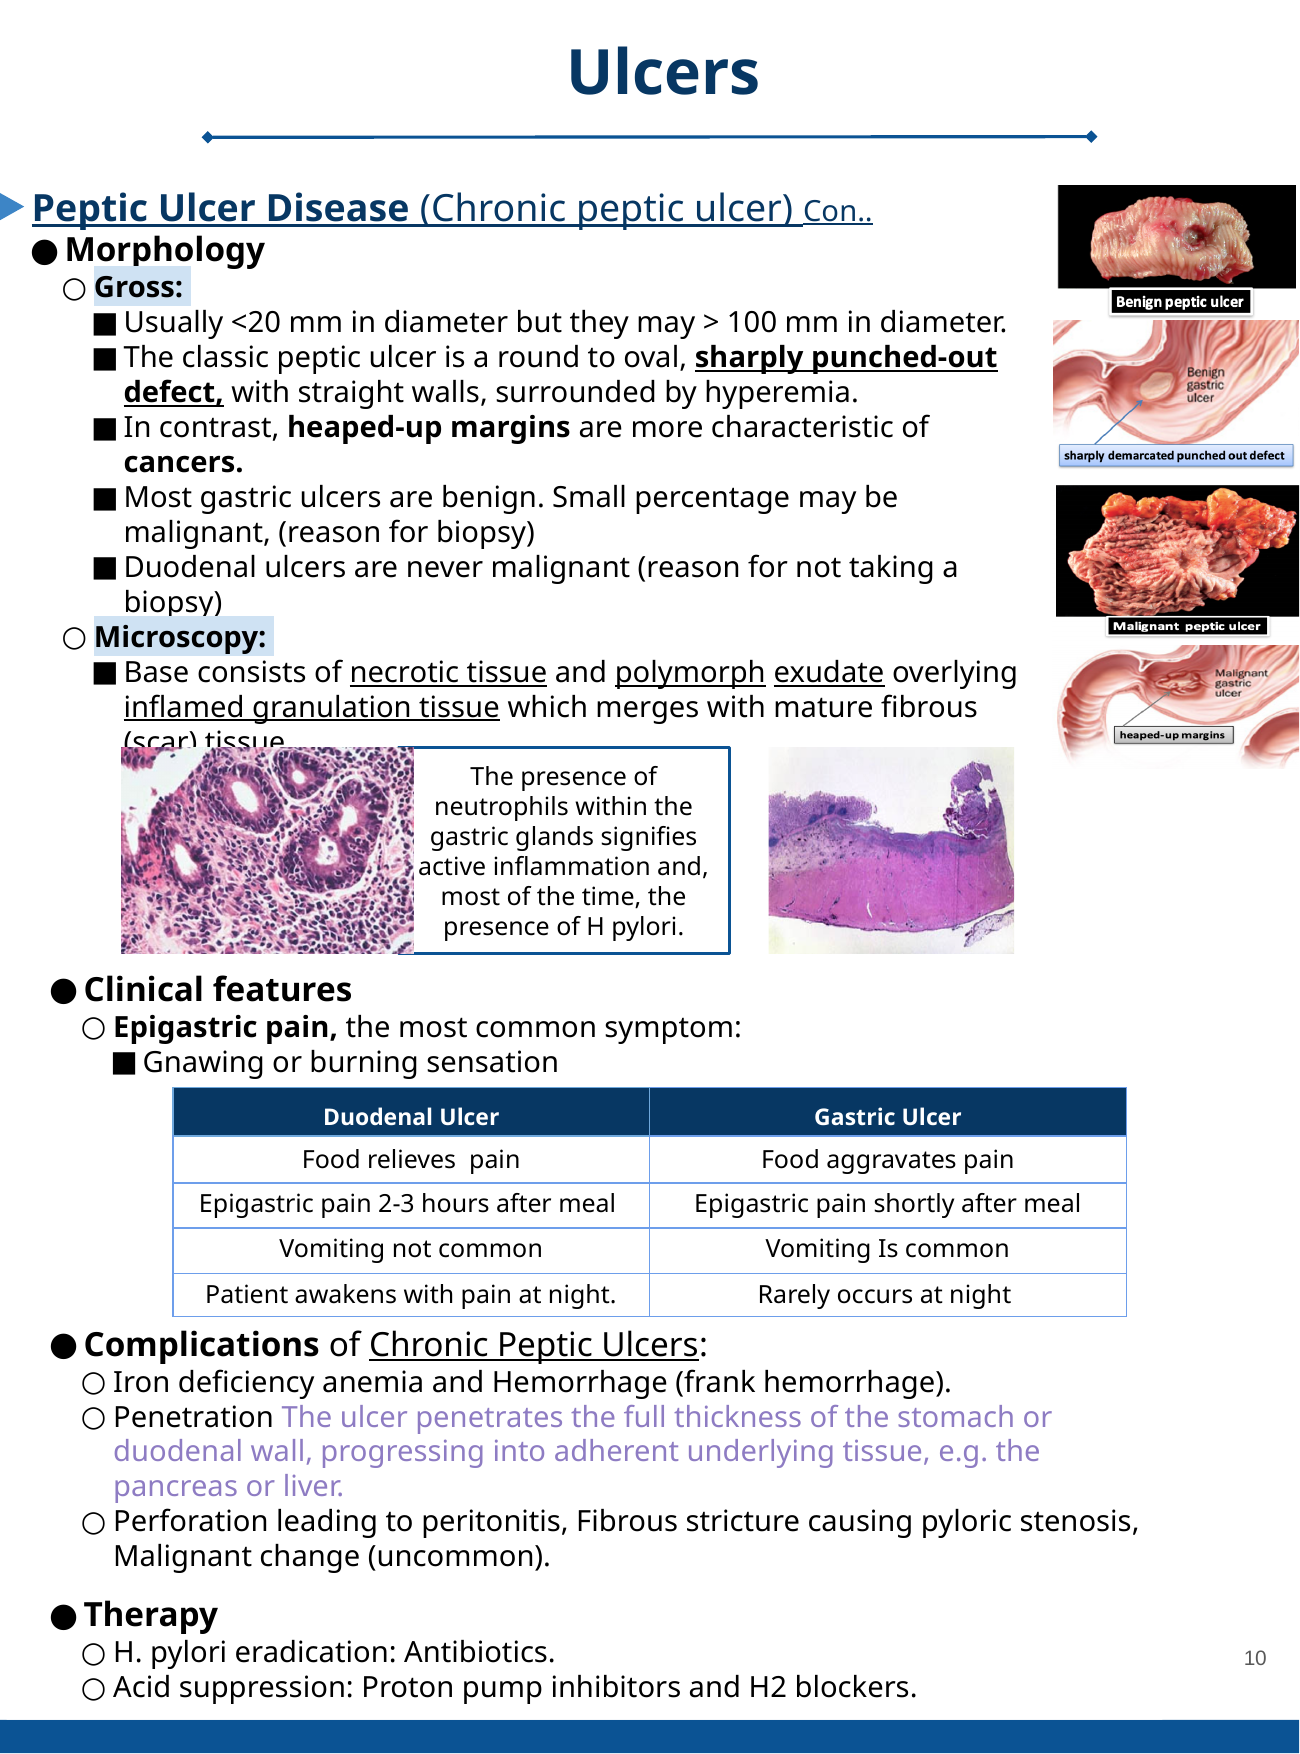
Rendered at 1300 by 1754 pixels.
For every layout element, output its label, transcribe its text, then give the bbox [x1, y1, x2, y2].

text_box Clinical features Epigastric pain, the most common symptom: Gnawing or burning sensation [6, 953, 1043, 1094]
text_box Complications of Chronic Peptic Ulcers: Iron deficiency anemia and Hemorrhage (frank hemorrhage). Penetration The ulcer penetrates the full thickness of the stomach or duodenal wall, progressing into adherent underlying tissue, e.g. the pancreas or liver. Perforation leading to peritonitis, Fibrous stricture causing pyloric stenosis, Malignant change (uncommon). Therapy H. pylori eradication: Antibiotics. Acid suppression: Proton pump inhibitors and H2 blockers. [6, 1307, 1163, 1720]
table_header Gastric Ulcer [650, 1088, 1126, 1135]
slide_number ‹#› [1203, 1589, 1282, 1724]
table_cell Epigastric pain 2-3 hours after meal [174, 1184, 649, 1227]
table_cell Vomiting Is common [650, 1229, 1126, 1273]
table_cell Vomiting not common [174, 1229, 649, 1273]
table_cell Rarely occurs at night [650, 1274, 1126, 1316]
picture [121, 747, 415, 954]
text_box The presence of neutrophils within the gastric glands signifies active inflammation and, most of the time, the presence of H pylori. [415, 747, 730, 953]
table_cell Patient awakens with pain at night. [174, 1274, 649, 1316]
text_box Peptic Ulcer Disease (Chronic peptic ulcer) Con.. Morphology Gross: Usually <20 mm in diameter but they may > 100 mm in diameter. The classic peptic ulcer is a round to oval, sharply punched-out defect, with straight walls, surrounded by hyperemia. In contrast, heaped-up margins are more characteristic of cancers. Most gastric ulcers are benign. Small percentage may be malignant, (reason for biopsy) Duodenal ulcers are never malignant (reason for not taking a biopsy) Microscopy: Base consists of necrotic tissue and polymorph exudate overlying inflamed granulation tissue which merges with mature fibrous (scar) tissue. [0, 168, 1057, 742]
text_box Ulcers [236, 3, 1092, 136]
table_cell Food aggravates pain [650, 1137, 1126, 1182]
picture [1052, 644, 1300, 769]
picture [768, 747, 1015, 954]
text_box [0, 192, 25, 221]
table_header Duodenal Ulcer [174, 1088, 649, 1135]
table_cell Food relieves pain [174, 1137, 649, 1182]
picture [1052, 180, 1300, 641]
table_cell Epigastric pain shortly after meal [650, 1184, 1126, 1227]
